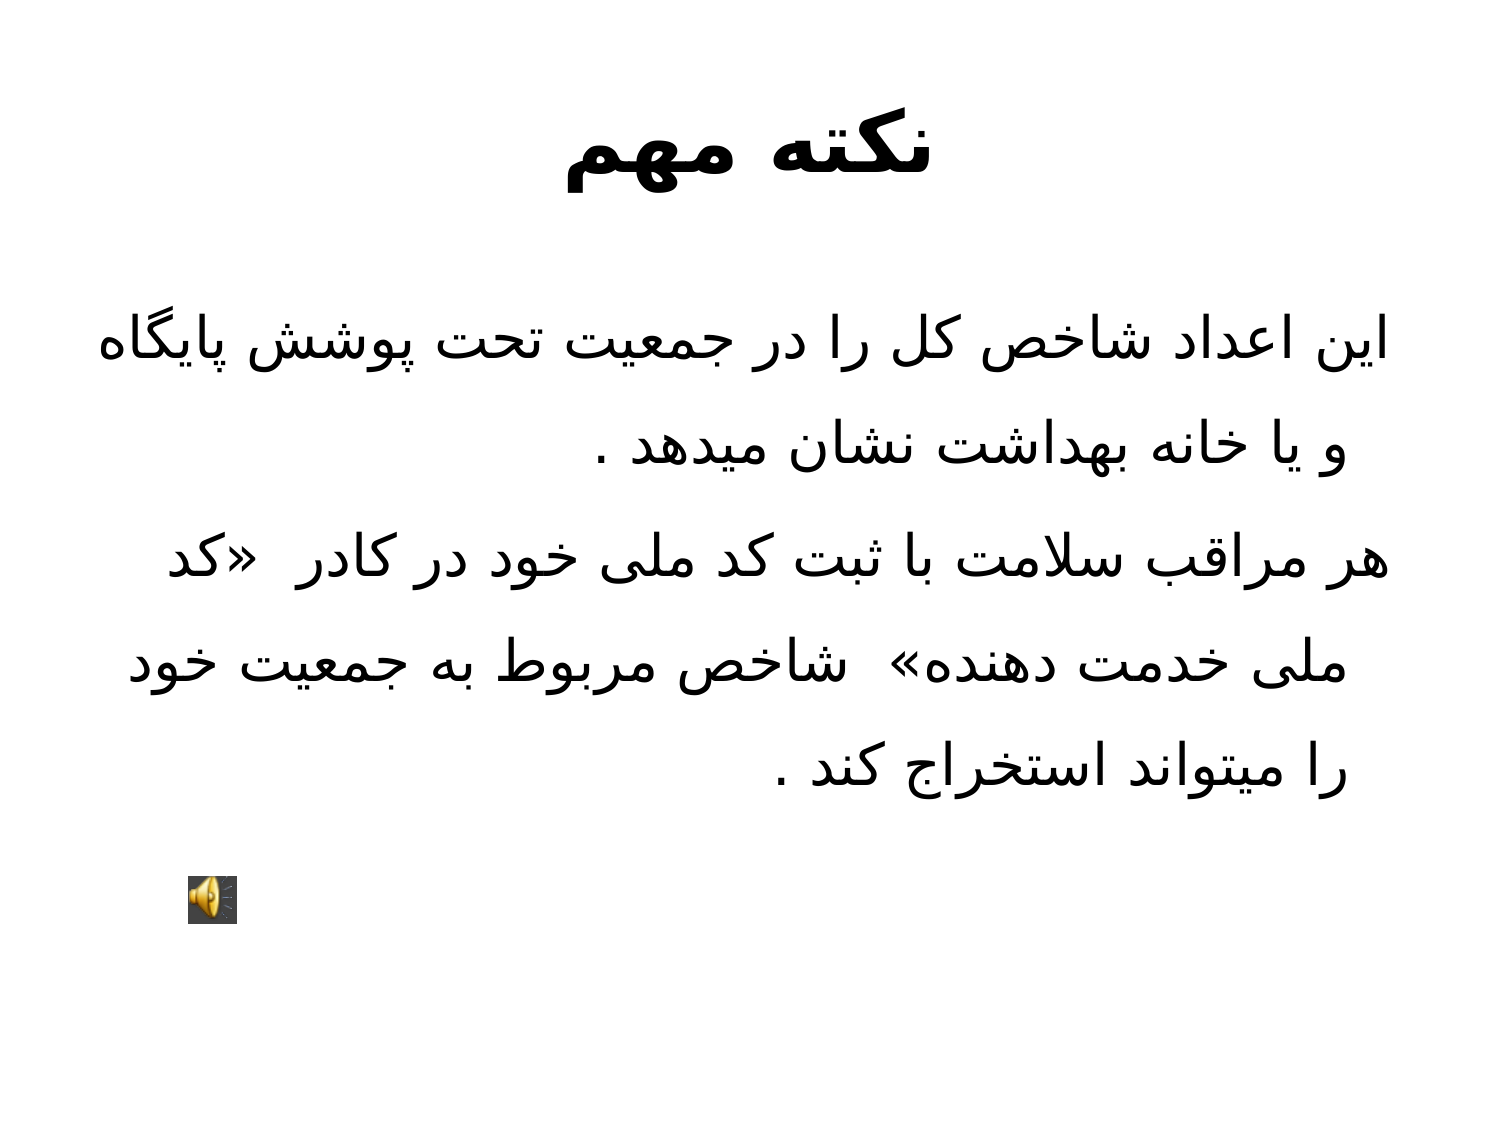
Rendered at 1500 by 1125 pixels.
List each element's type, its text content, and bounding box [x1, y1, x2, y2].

picture [187, 874, 238, 926]
title نکته مهم [75, 45, 1425, 233]
list این اعداد شاخص کل را در جمعیت تحت پوشش پایگاه و یا خانه بهداشت نشان میدهد . هر مراقب سلامت با ثبت کد ملی خود در کادر «کد ملی خدمت دهنده» شاخص مربوط به جمعیت خود را میتواند استخراج کند . [75, 257, 1425, 986]
